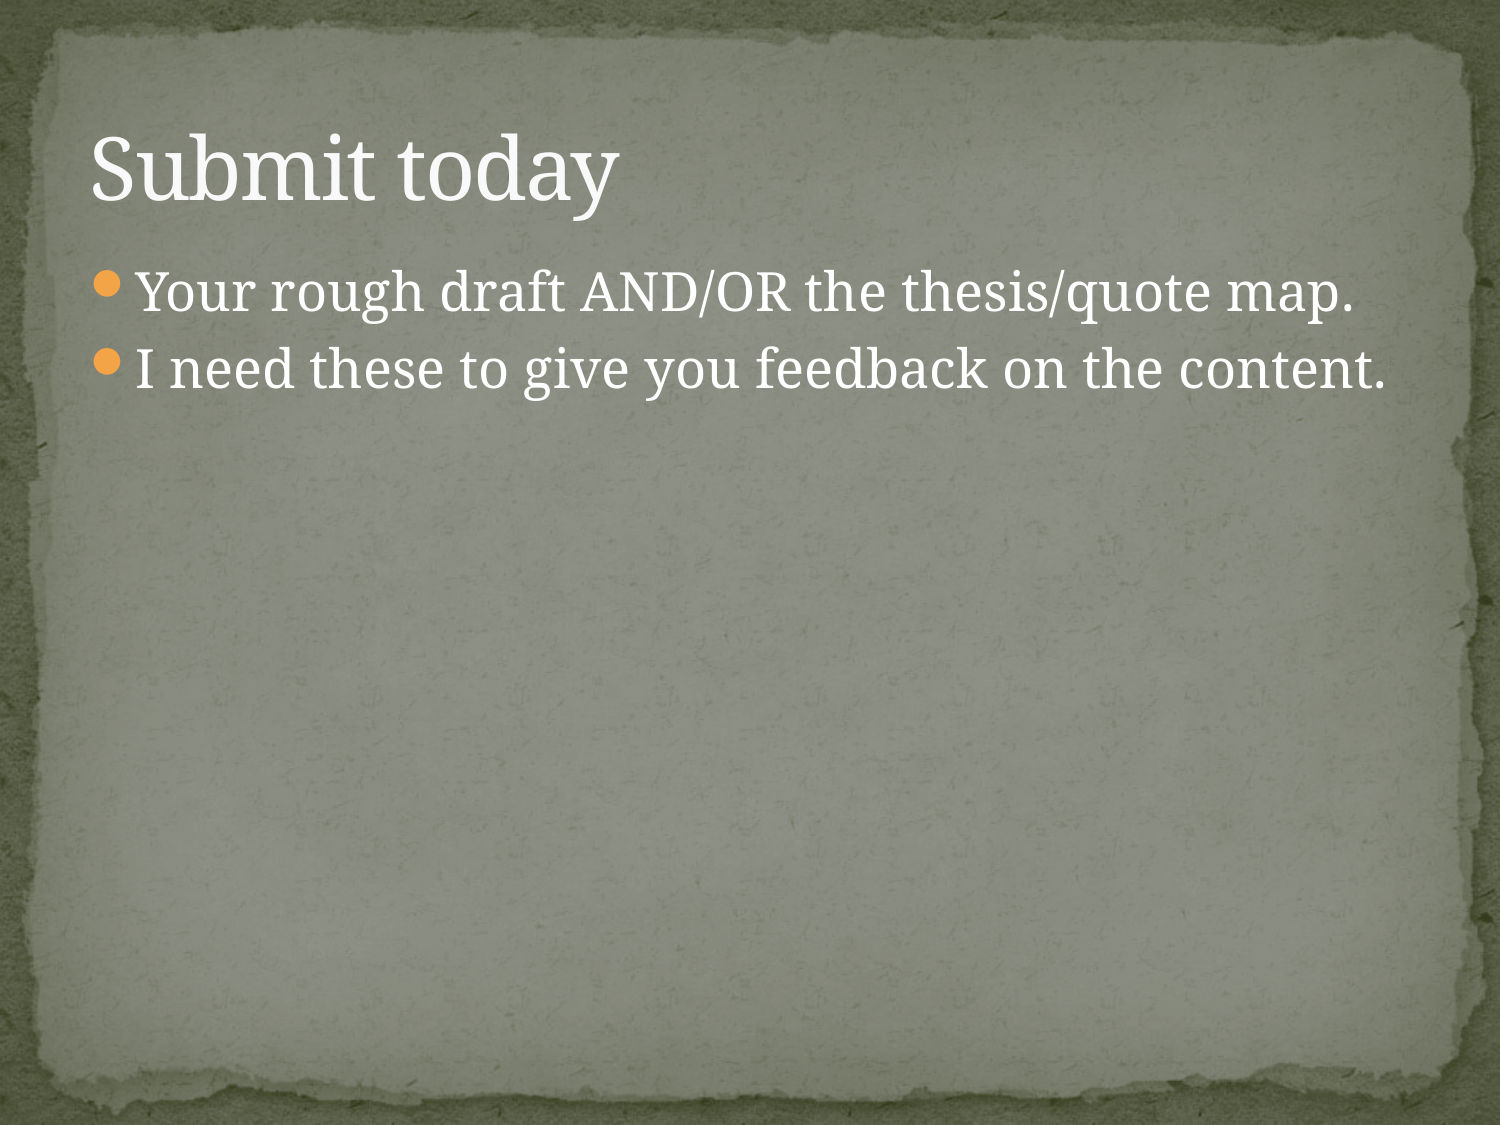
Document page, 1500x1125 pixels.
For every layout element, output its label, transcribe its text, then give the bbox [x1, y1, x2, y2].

list Your rough draft AND/OR the thesis/quote map. I need these to give you feedback on the content. [75, 249, 1425, 1000]
title Submit today [74, 24, 1425, 225]
